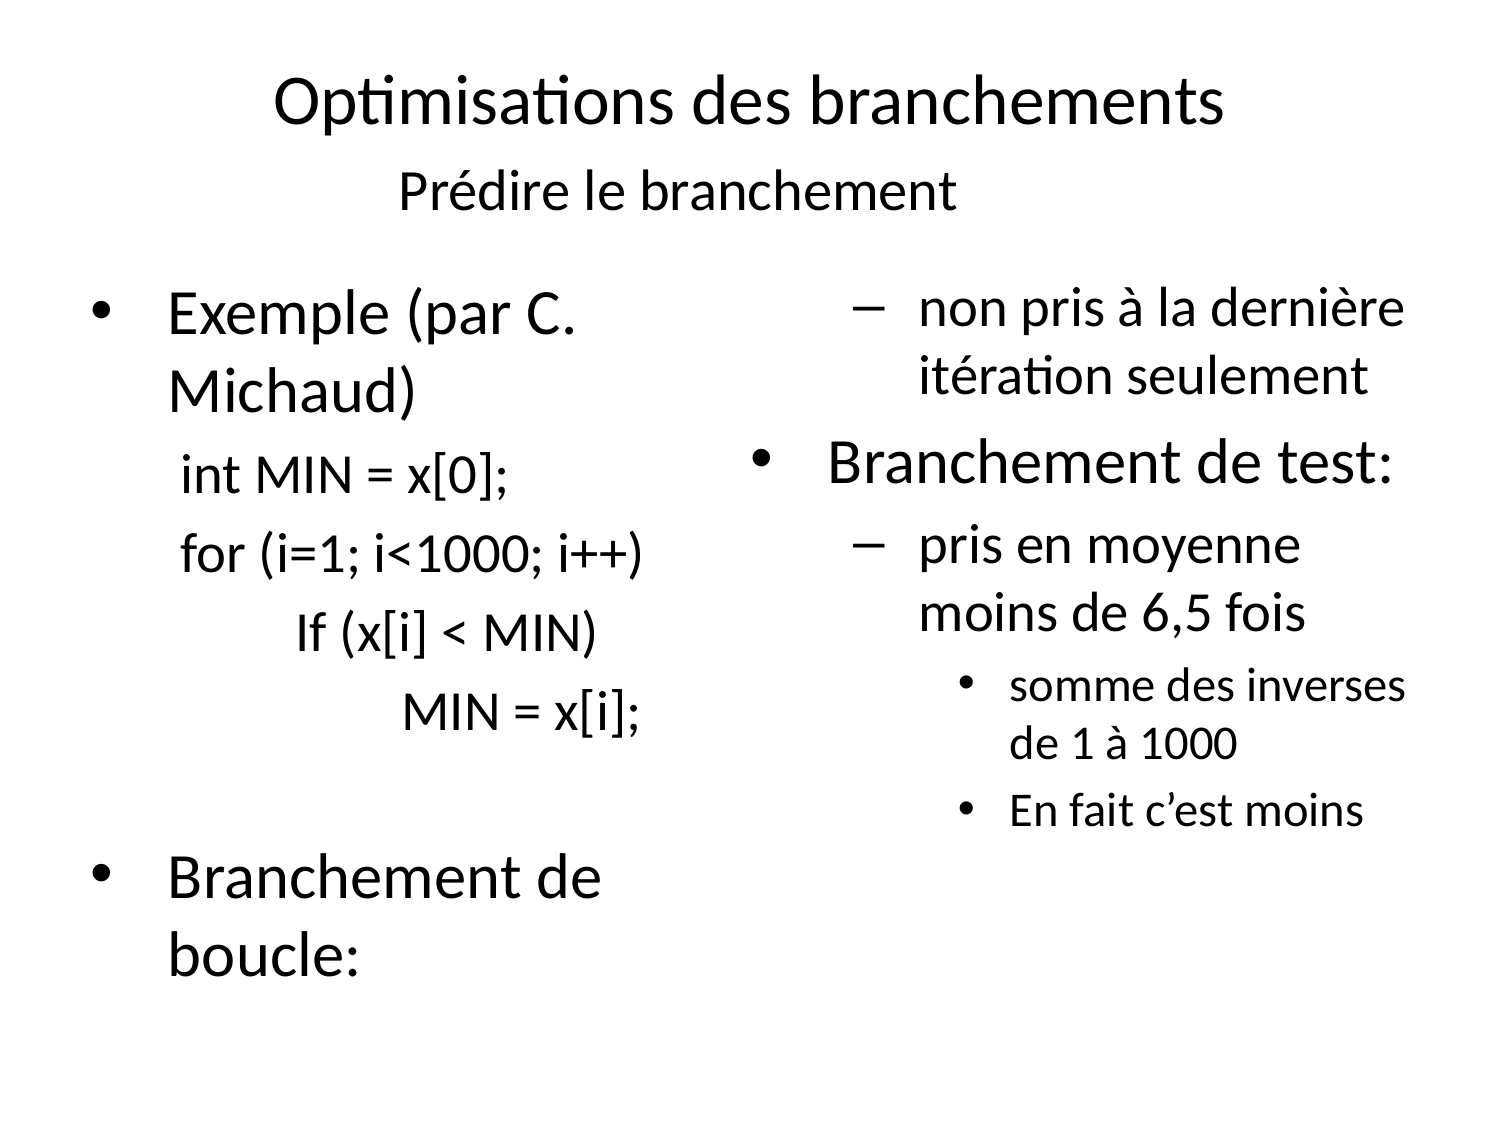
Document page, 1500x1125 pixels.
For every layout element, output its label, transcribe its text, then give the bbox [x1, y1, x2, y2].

title Optimisations des branchements Prédire le branchement [75, 45, 1425, 233]
list Exemple (par C. Michaud) int MIN = x[0]; for (i=1; i<1000; i++) If (x[i] < MIN) MIN = x[i]; Branchement de boucle: non pris à la dernière itération seulement Branchement de test: pris en moyenne moins de 6,5 fois somme des inverses de 1 à 1000 En fait c’est moins [75, 262, 1425, 1005]
